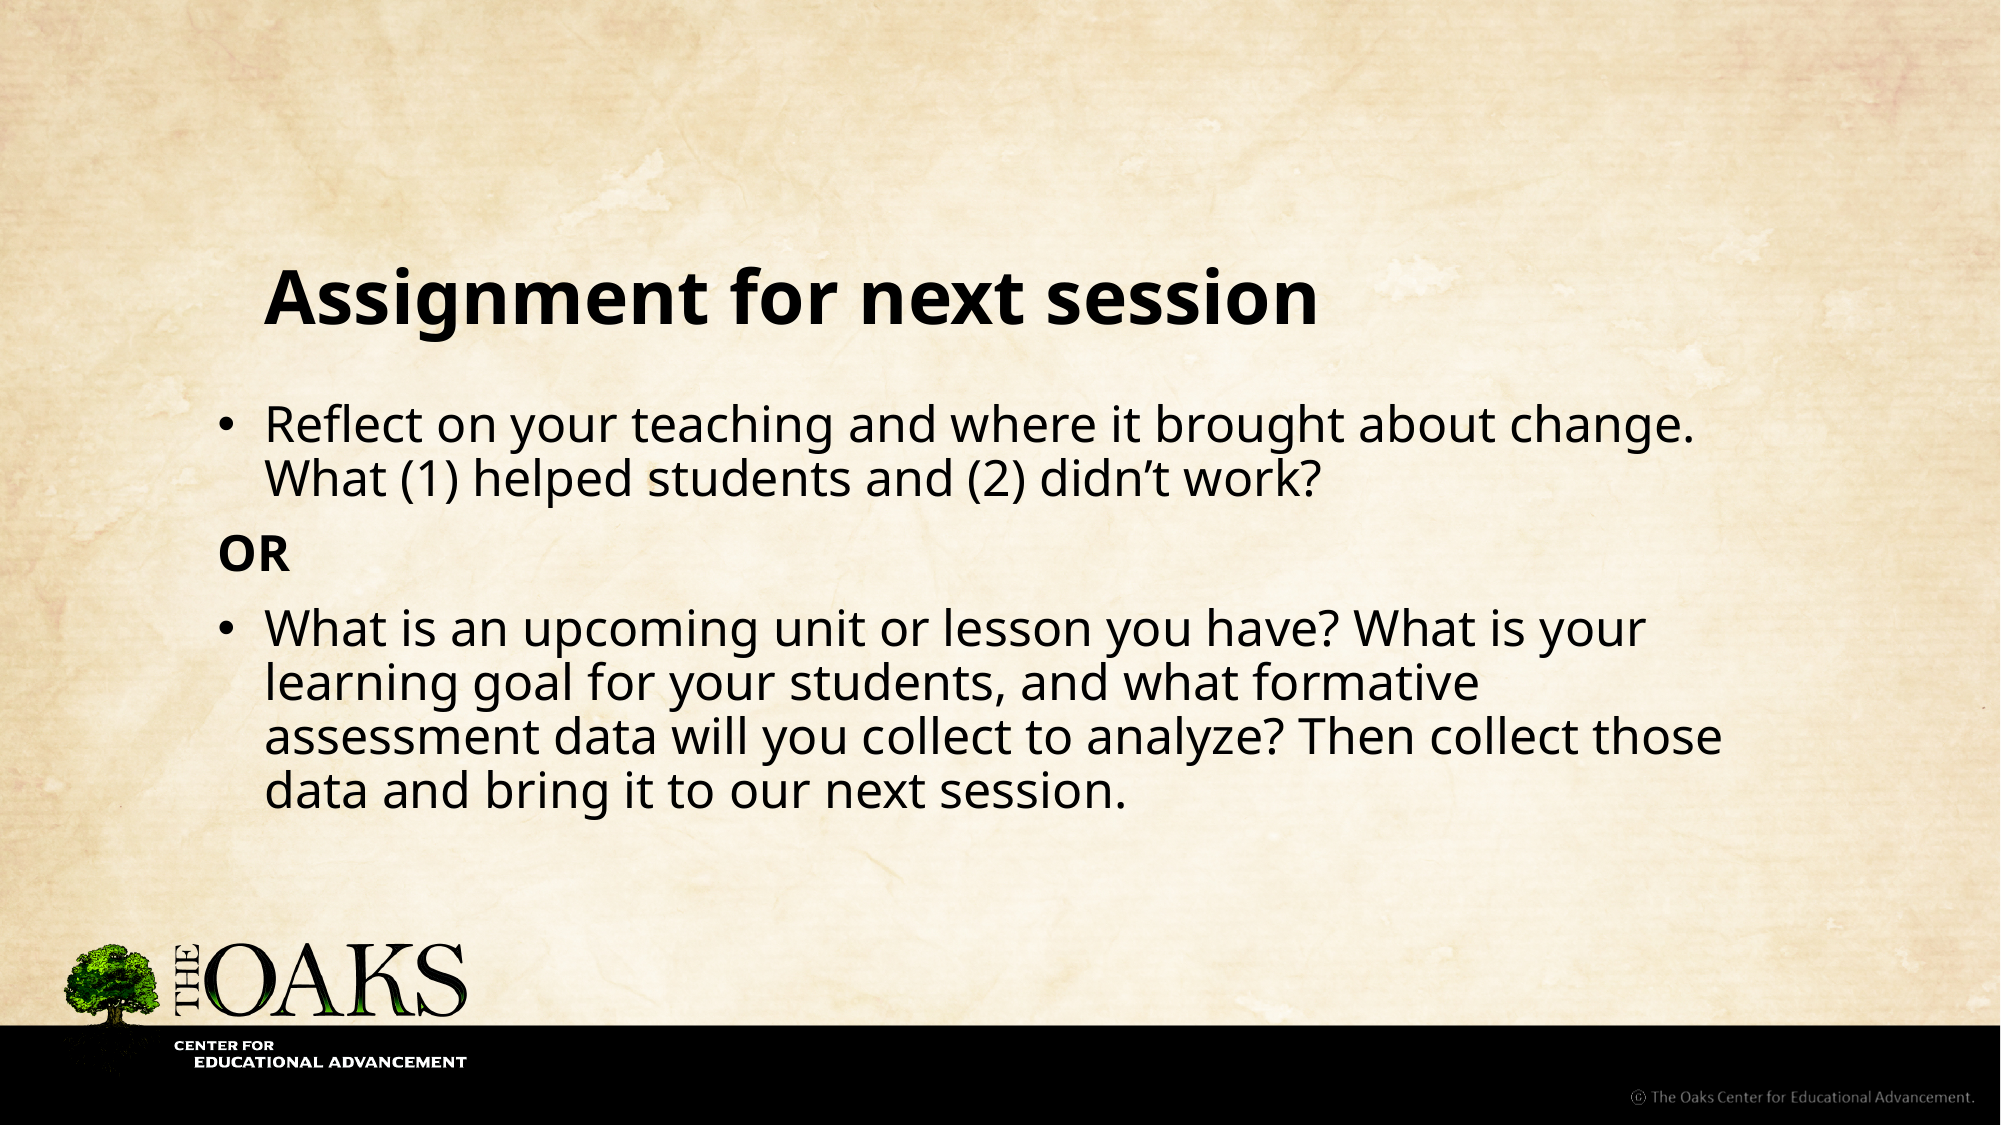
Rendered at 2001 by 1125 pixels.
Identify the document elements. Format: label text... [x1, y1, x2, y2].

title Assignment for next session [249, 184, 1750, 349]
picture [0, 0, 2001, 1125]
subtitle Reflect on your teaching and where it brought about change. What (1) helped students and (2) didn’t work? OR What is an upcoming unit or lesson you have? What is your learning goal for your students, and what formative assessment data will you collect to analyze? Then collect those data and bring it to our next session. [202, 392, 1750, 884]
